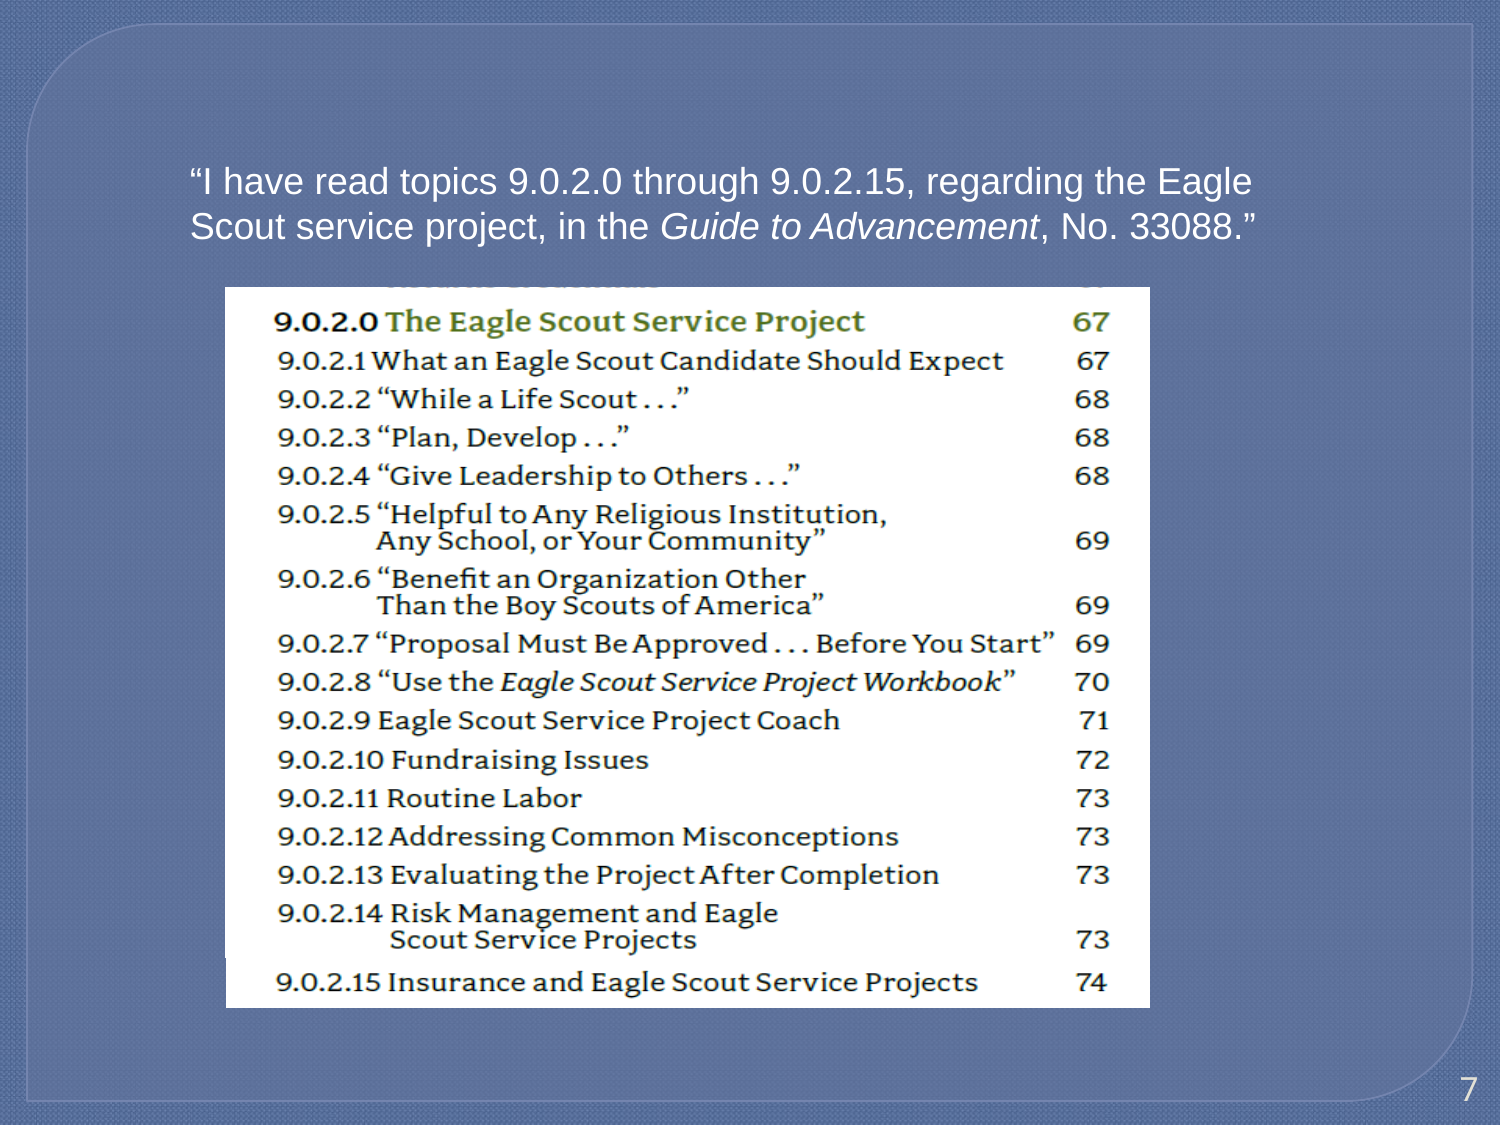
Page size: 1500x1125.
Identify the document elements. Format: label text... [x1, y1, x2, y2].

text_box “I have read topics 9.0.2.0 through 9.0.2.15, regarding the Eagle Scout service project, in the Guide to Advancement, No. 33088.” [174, 149, 1325, 255]
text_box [224, 287, 1151, 1008]
picture [0, 0, 1500, 1125]
slide_number 7 [1417, 1068, 1494, 1114]
